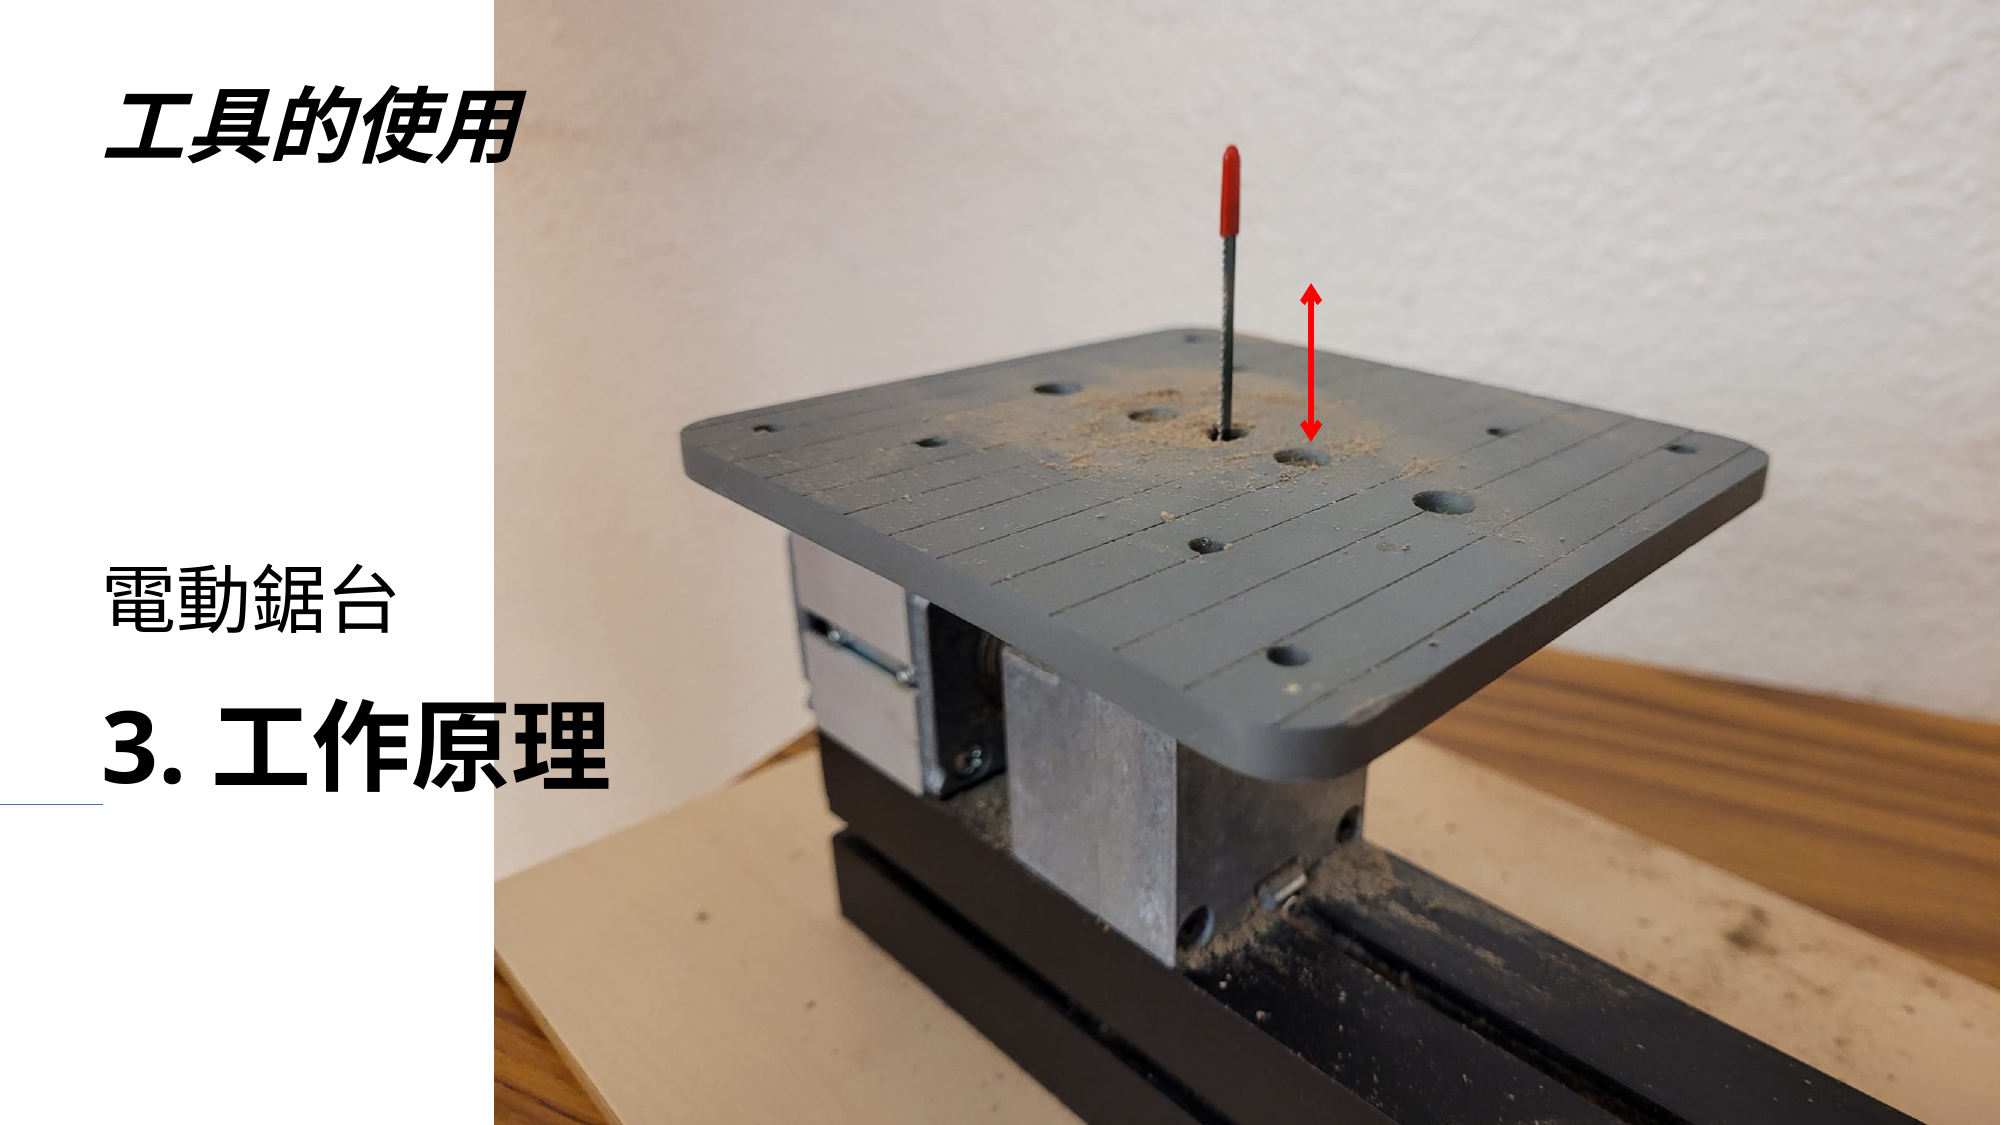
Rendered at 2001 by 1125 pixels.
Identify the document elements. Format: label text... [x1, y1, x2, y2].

text_box 3.工作原理 [86, 676, 494, 812]
picture [494, 0, 2000, 1125]
text_box 工具的使用 [87, 65, 494, 181]
text_box 電動鋸台 [87, 544, 458, 650]
